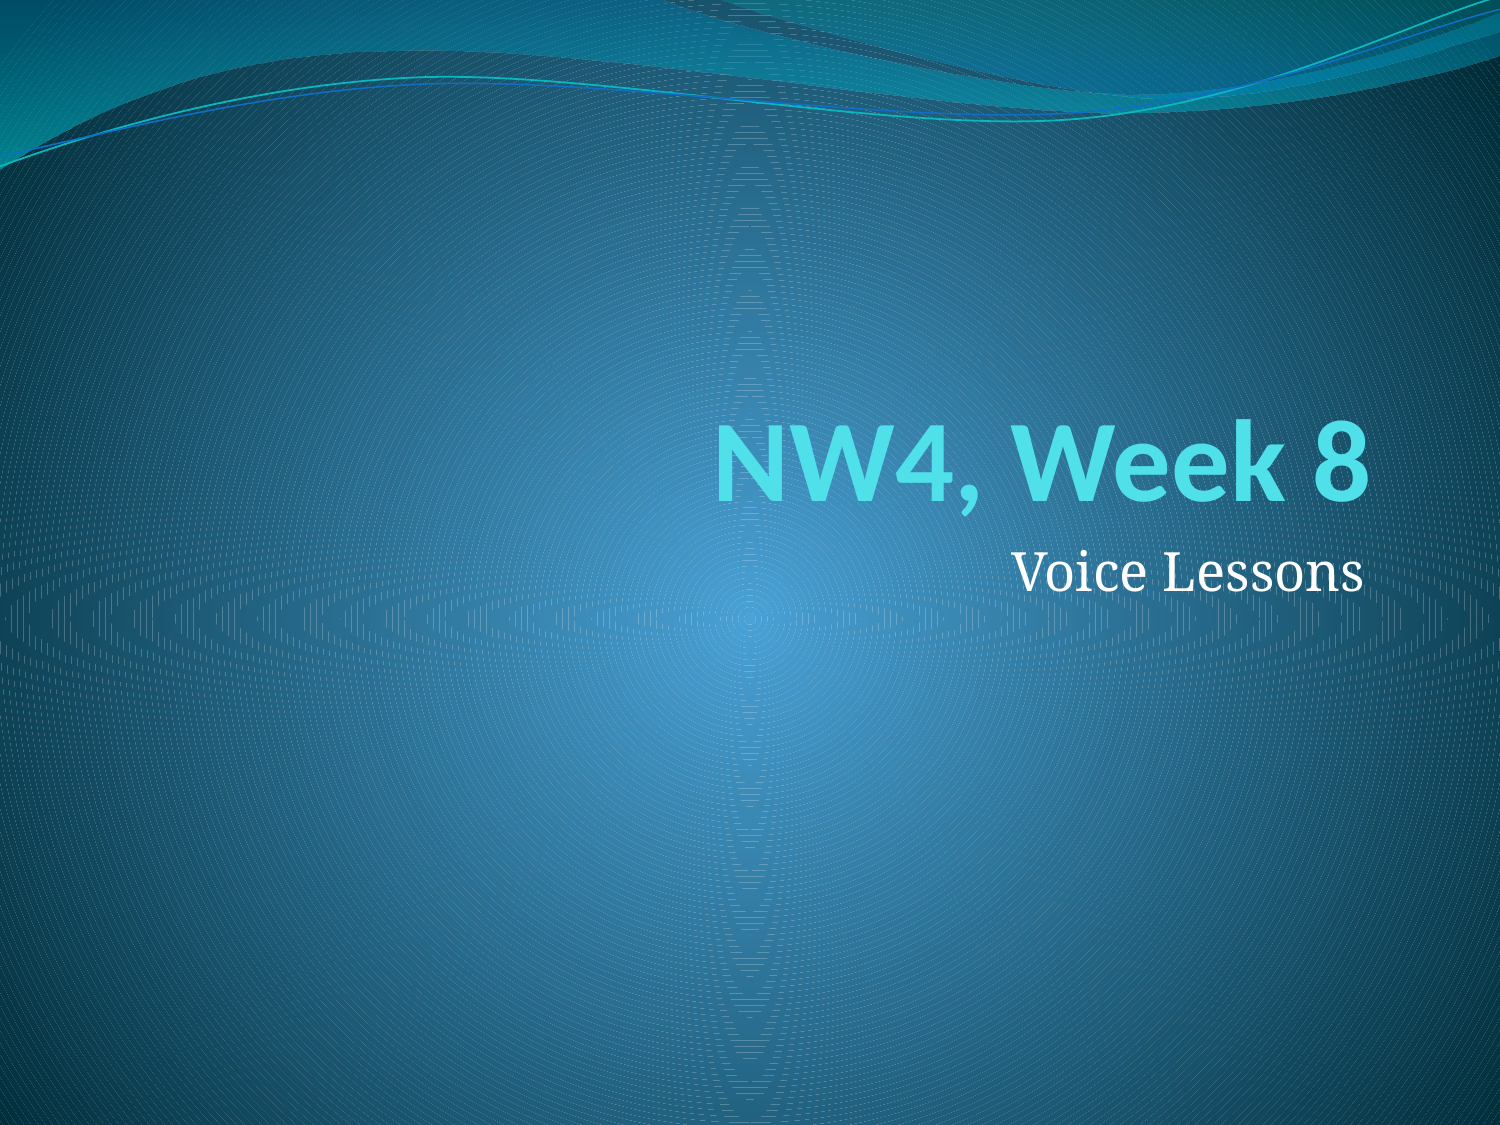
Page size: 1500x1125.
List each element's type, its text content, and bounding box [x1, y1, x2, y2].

subtitle Voice Lessons [87, 529, 1376, 818]
title NW4, Week 8 [87, 224, 1376, 525]
